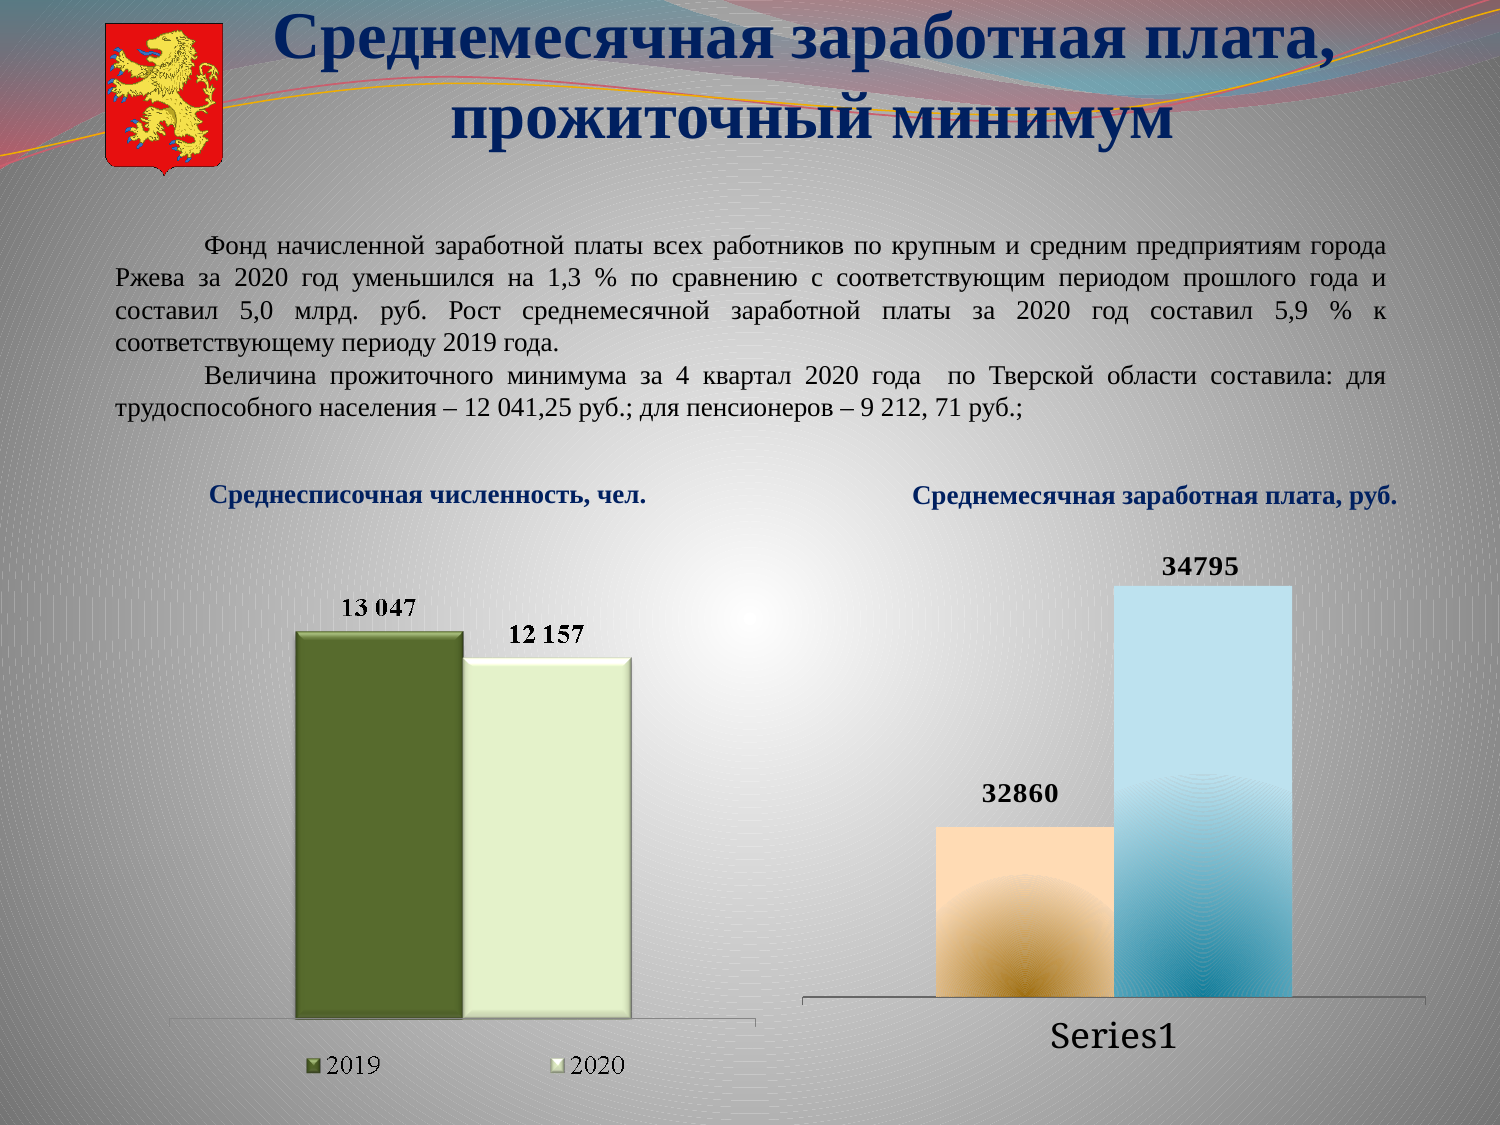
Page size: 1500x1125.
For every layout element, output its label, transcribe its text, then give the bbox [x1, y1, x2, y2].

text_box Среднесписочная численность, чел. [93, 468, 762, 516]
picture [135, 550, 805, 1091]
text_box Среднемесячная заработная плата, руб. [832, 469, 1477, 517]
chart [785, 550, 1464, 1059]
text_box Фонд начисленной заработной платы всех работников по крупным и средним предприятиям города Ржева за 2020 год уменьшился на 1,3 % по сравнению с соответствующим периодом прошлого года и составил 5,0 млрд. руб. Рост среднемесячной заработной платы за 2020 год составил 5,9 % к соответствующему периоду 2019 года. Величина прожиточного минимума за 4 квартал 2020 года по Тверской области составила: для трудоспособного населения – 12 041,25 руб.; для пенсионеров – 9 212, 71 руб.; [100, 219, 1402, 527]
picture [105, 23, 223, 176]
title Среднемесячная заработная плата, прожиточный минимум [234, 46, 1395, 153]
